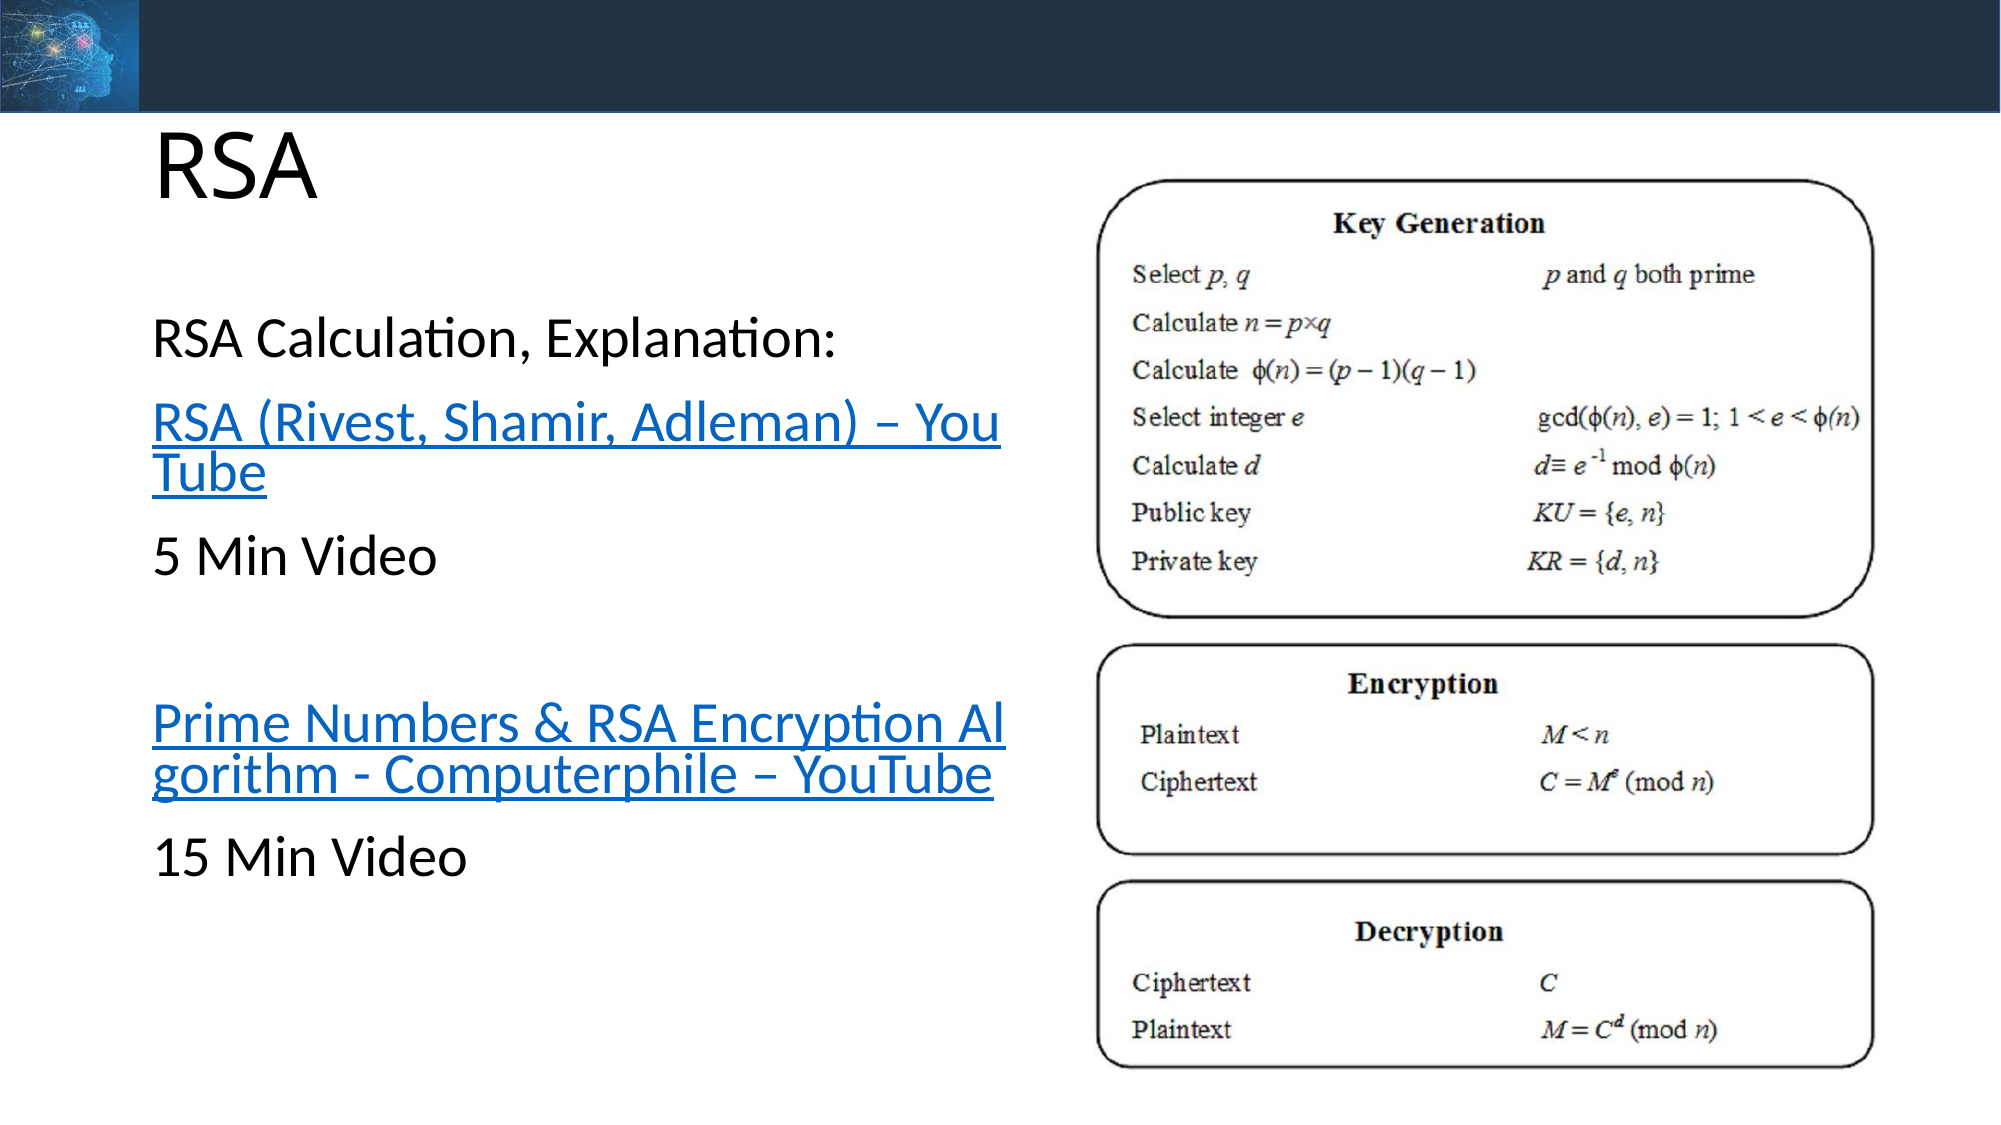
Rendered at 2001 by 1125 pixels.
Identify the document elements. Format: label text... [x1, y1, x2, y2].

list RSA Calculation, Explanation: RSA (Rivest, Shamir, Adleman) – YouTube 5 Min Video Prime Numbers & RSA Encryption Algorithm - Computerphile – YouTube 15 Min Video [137, 299, 1035, 1014]
picture [2, 0, 139, 111]
picture [1094, 173, 1879, 1072]
title RSA [137, 59, 1863, 278]
